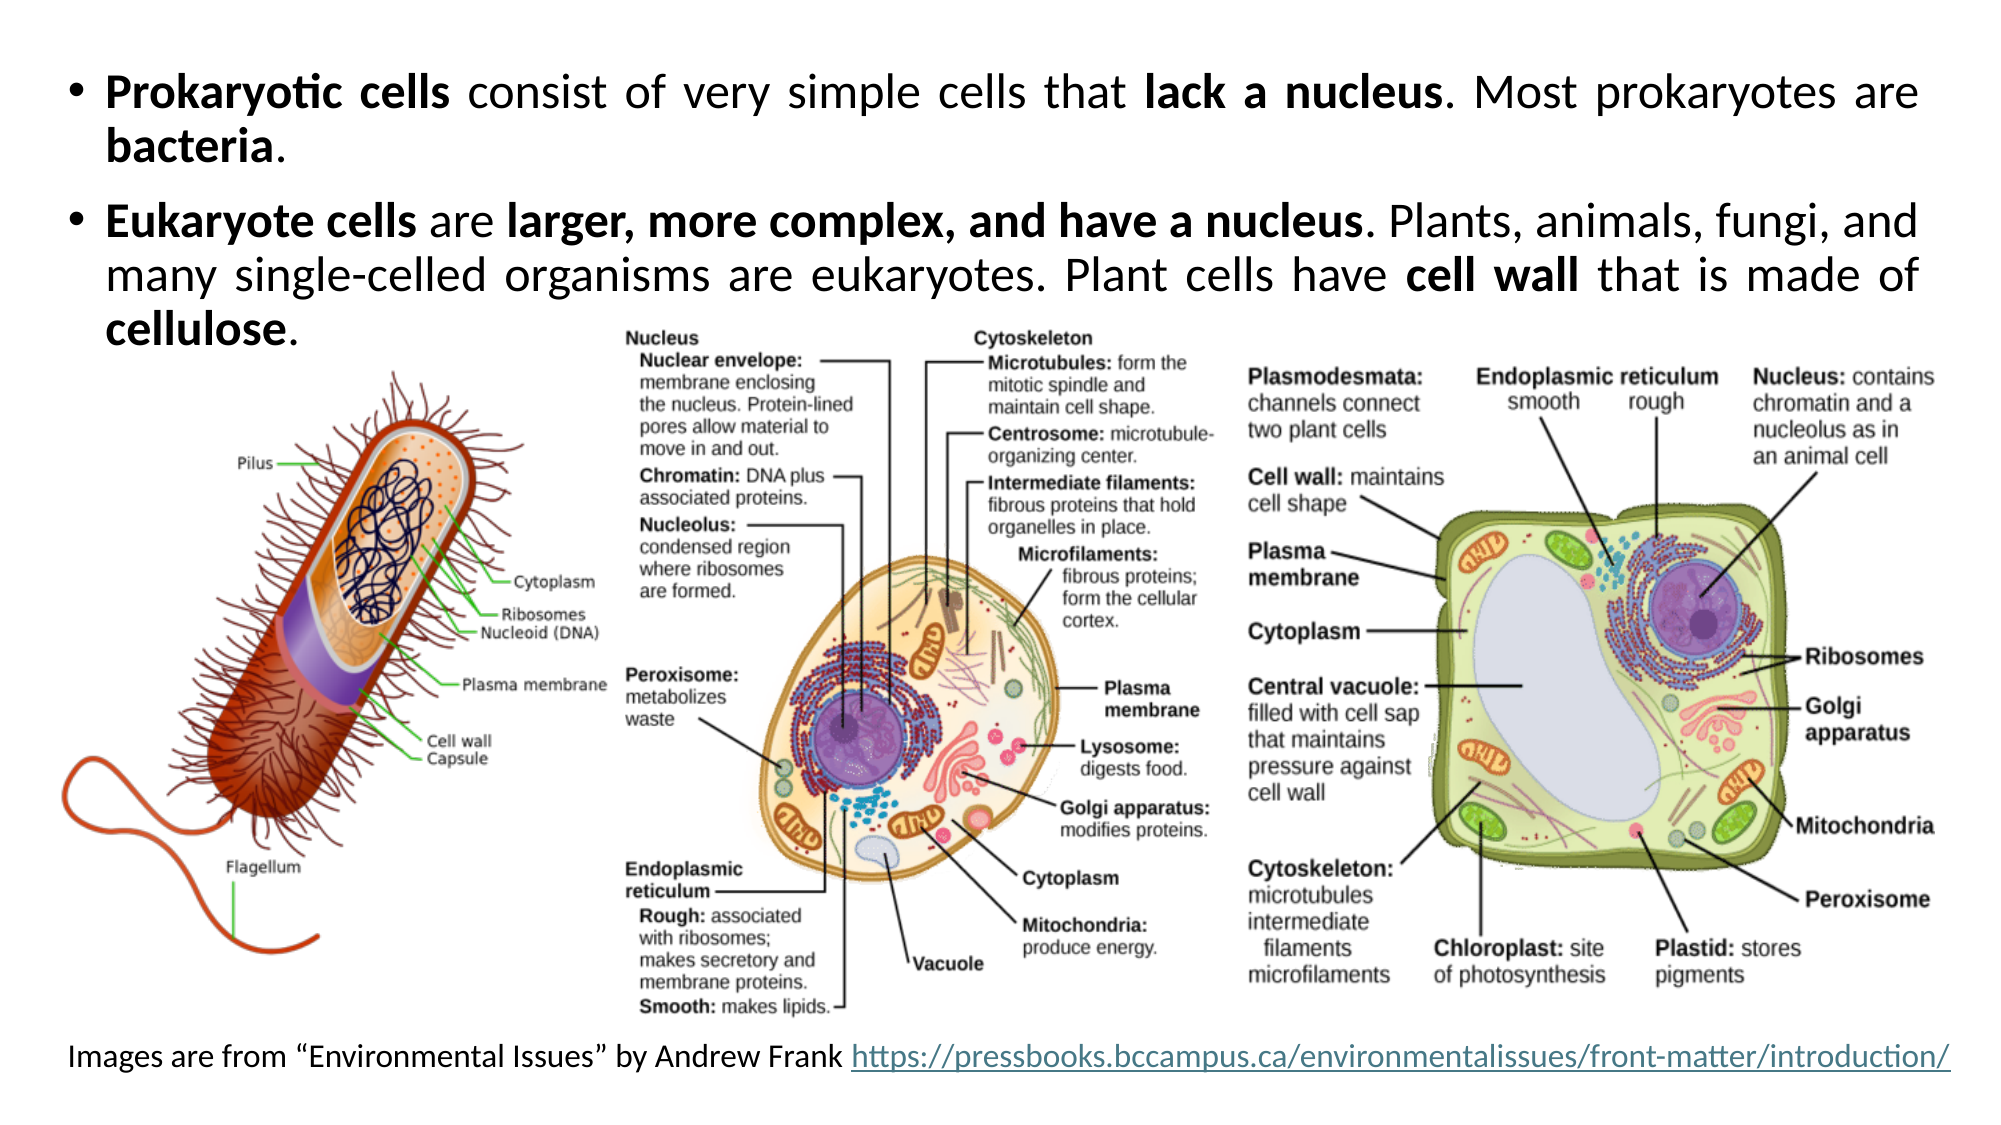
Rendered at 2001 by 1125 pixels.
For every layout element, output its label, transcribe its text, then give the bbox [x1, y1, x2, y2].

picture [47, 336, 610, 991]
picture [1246, 365, 1936, 991]
text_box Images are from “Environmental Issues” by Andrew Frank https://pressbooks.bccampus.ca/environmentalissues/front-matter/introduction/ [52, 1027, 2000, 1082]
picture [624, 327, 1216, 1020]
list Prokaryotic cells consist of very simple cells that lack a nucleus. Most prokaryotes are bacteria. Eukaryote cells are larger, more complex, and have a nucleus. Plants, animals, fungi, and many single-celled organisms are eukaryotes. Plant cells have cell wall that is made of cellulose. [52, 57, 1935, 329]
